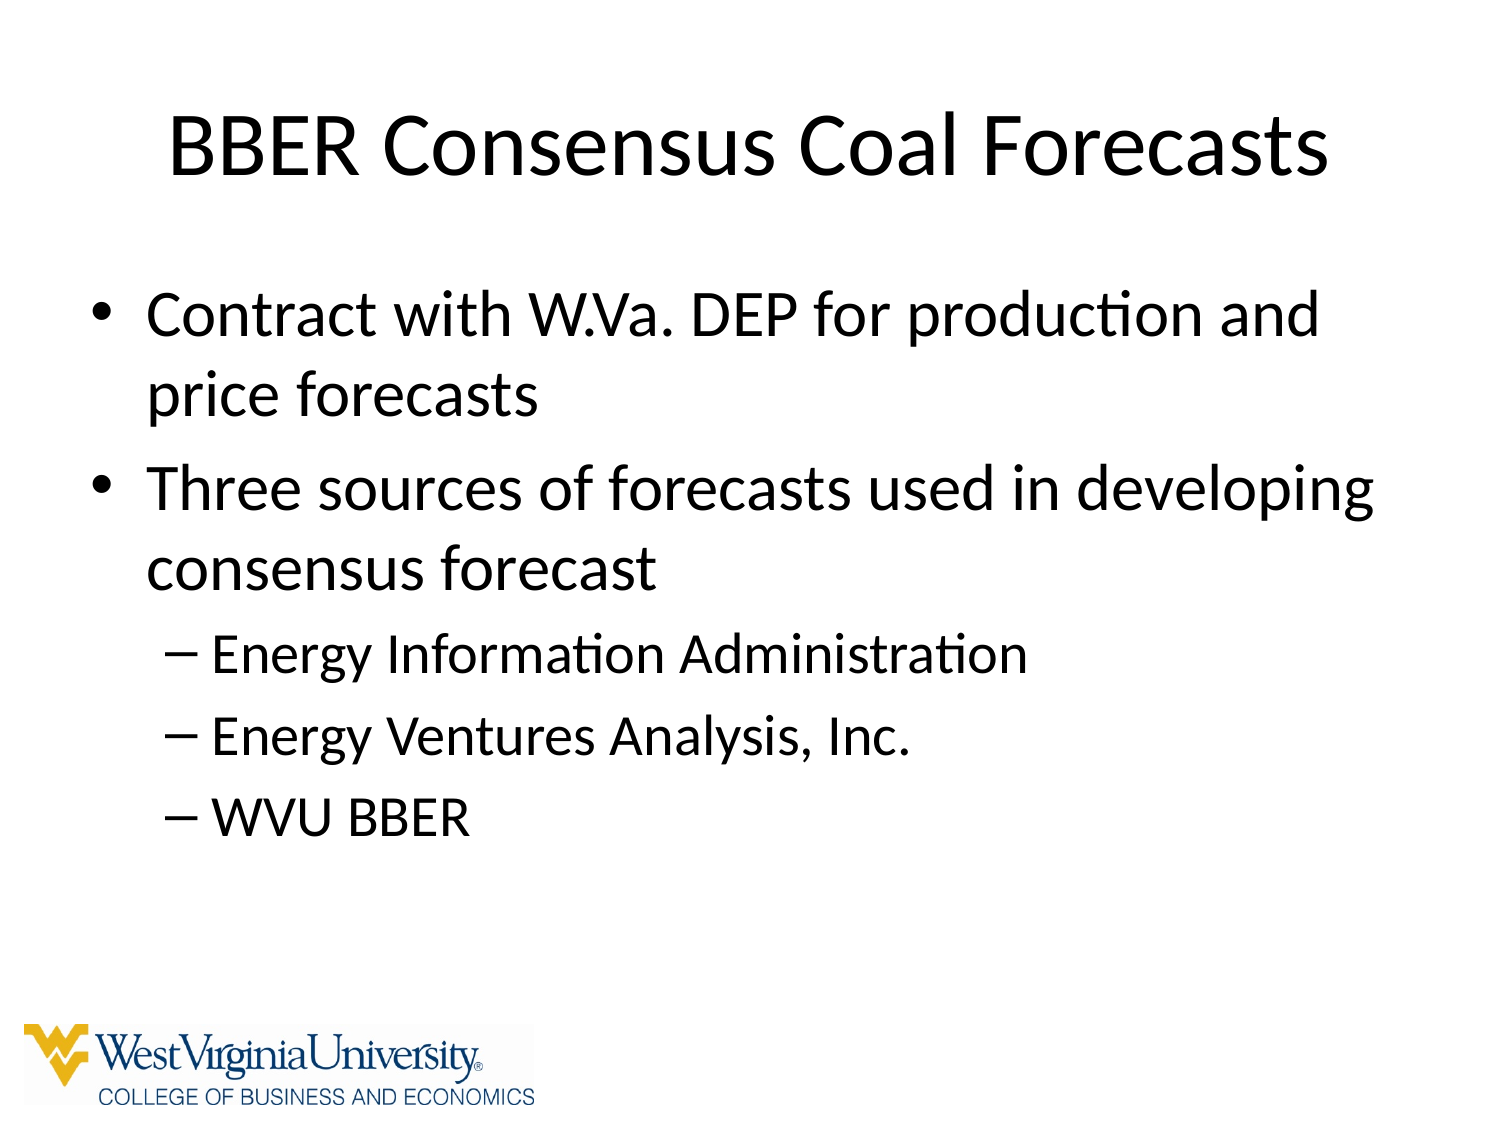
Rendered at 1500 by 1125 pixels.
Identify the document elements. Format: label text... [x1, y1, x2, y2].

title BBER Consensus Coal Forecasts [75, 45, 1425, 233]
picture [24, 1024, 534, 1105]
list Contract with W.Va. DEP for production and price forecasts Three sources of forecasts used in developing consensus forecast Energy Information Administration Energy Ventures Analysis, Inc. WVU BBER [75, 262, 1425, 1005]
